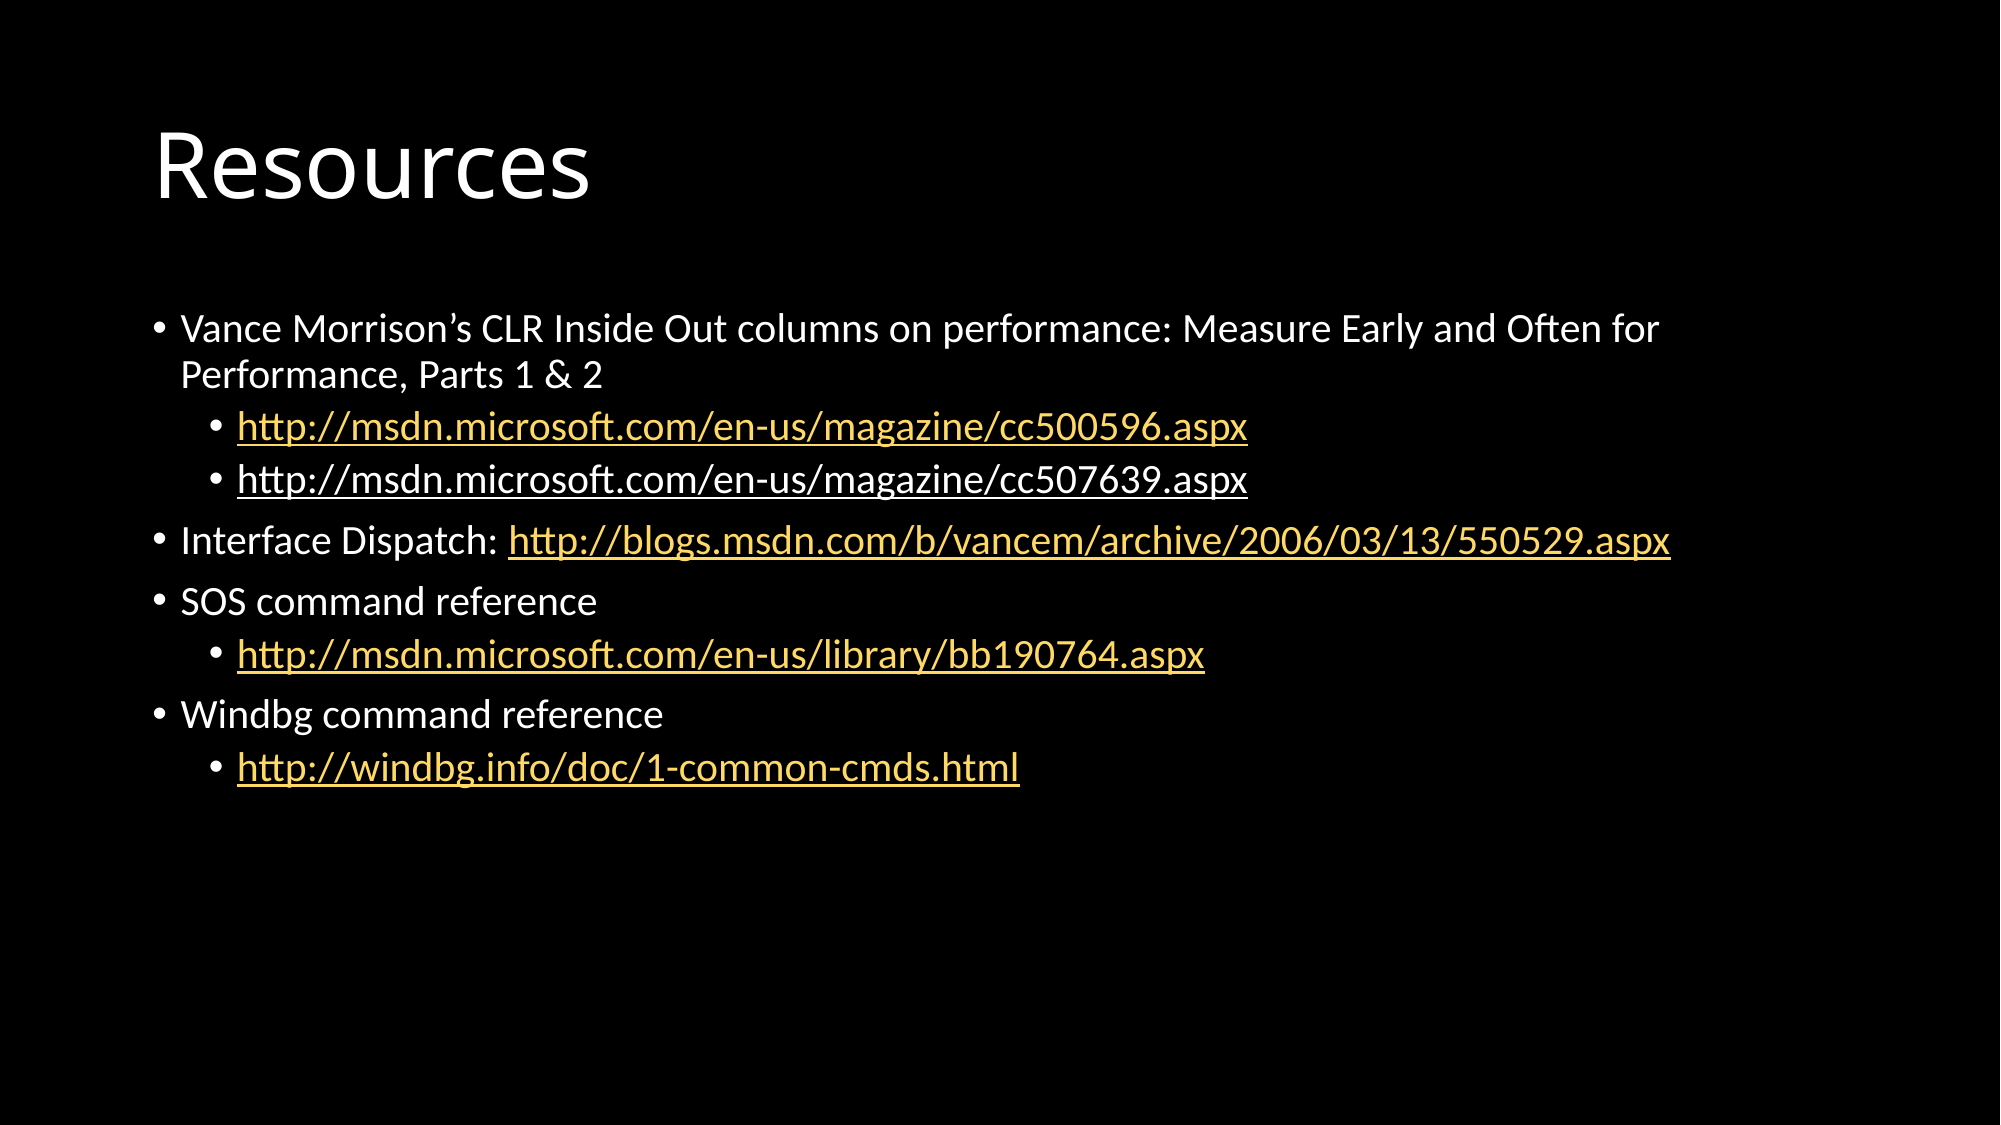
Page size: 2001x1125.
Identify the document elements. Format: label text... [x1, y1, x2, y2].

list Vance Morrison’s CLR Inside Out columns on performance: Measure Early and Often for Performance, Parts 1 & 2 http://msdn.microsoft.com/en-us/magazine/cc500596.aspx http://msdn.microsoft.com/en-us/magazine/cc507639.aspx Interface Dispatch: http://blogs.msdn.com/b/vancem/archive/2006/03/13/550529.aspx SOS command reference http://msdn.microsoft.com/en-us/library/bb190764.aspx Windbg command reference http://windbg.info/doc/1-common-cmds.html [137, 299, 1863, 1014]
title Resources [137, 59, 1863, 278]
